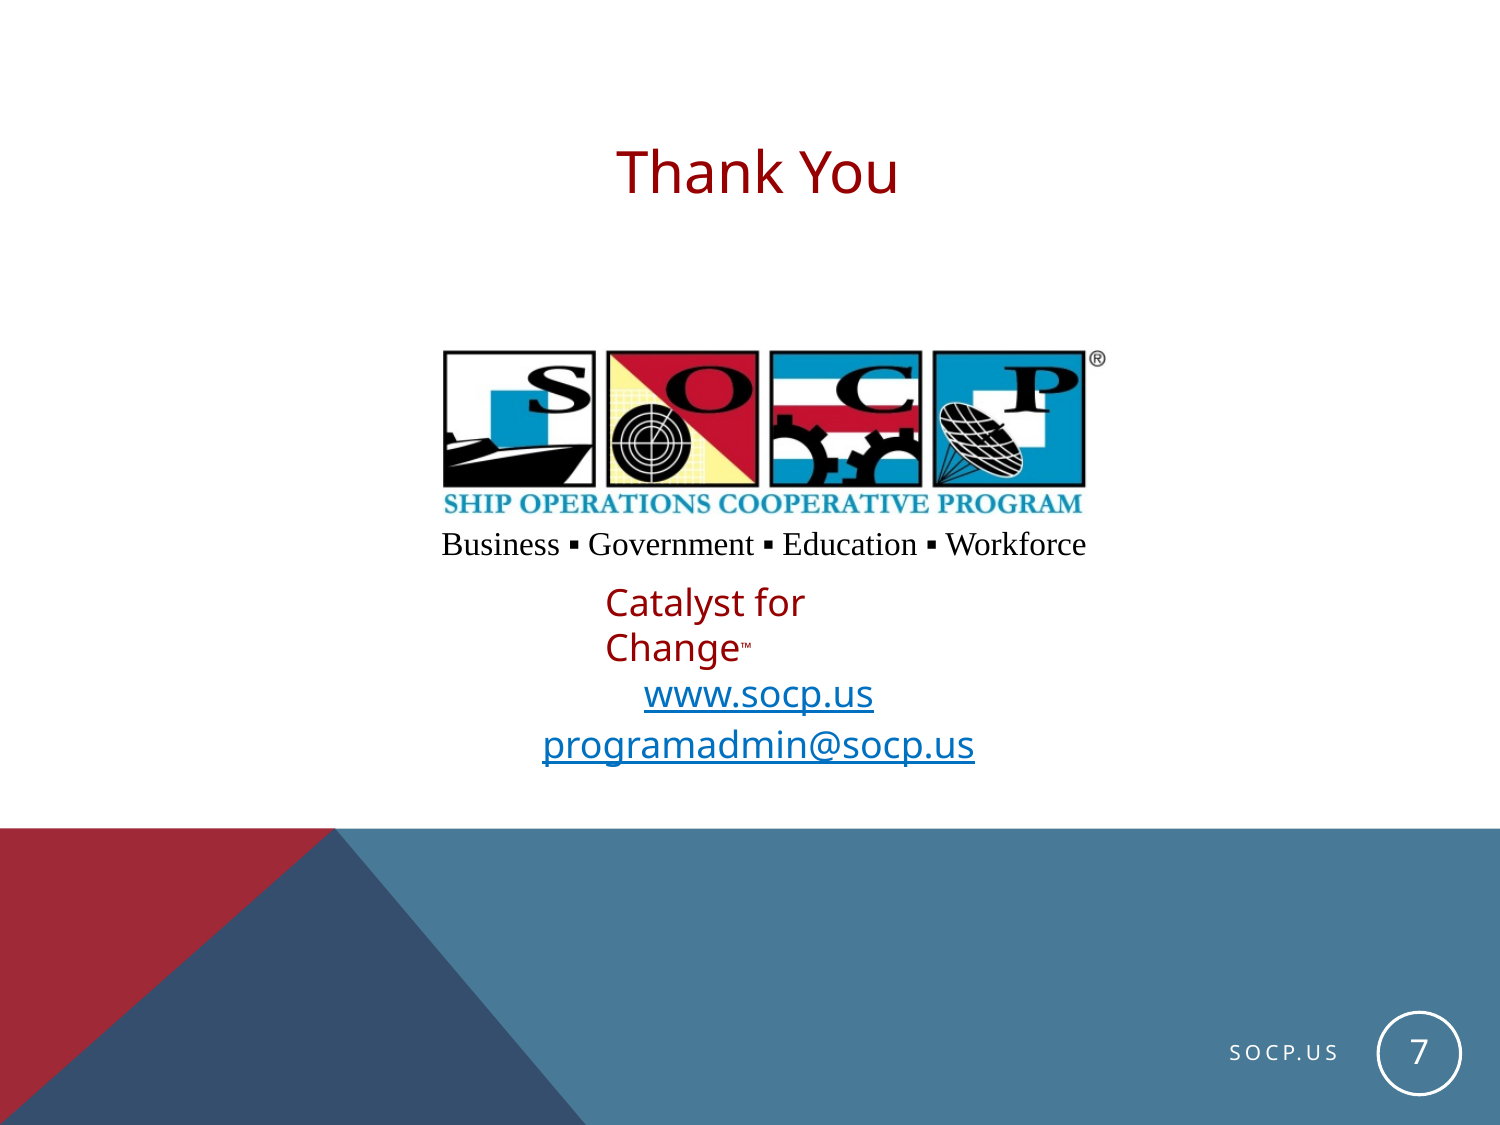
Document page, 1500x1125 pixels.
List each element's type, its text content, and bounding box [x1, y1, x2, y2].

text_box Catalyst for Change™ [590, 580, 958, 677]
footer SOCP.US [577, 1031, 1352, 1076]
slide_number 7 [1376, 1010, 1463, 1097]
text_box www.socp.us programadmin@socp.us [383, 662, 1134, 780]
title Thank You [142, 125, 1376, 215]
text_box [403, 349, 1126, 571]
